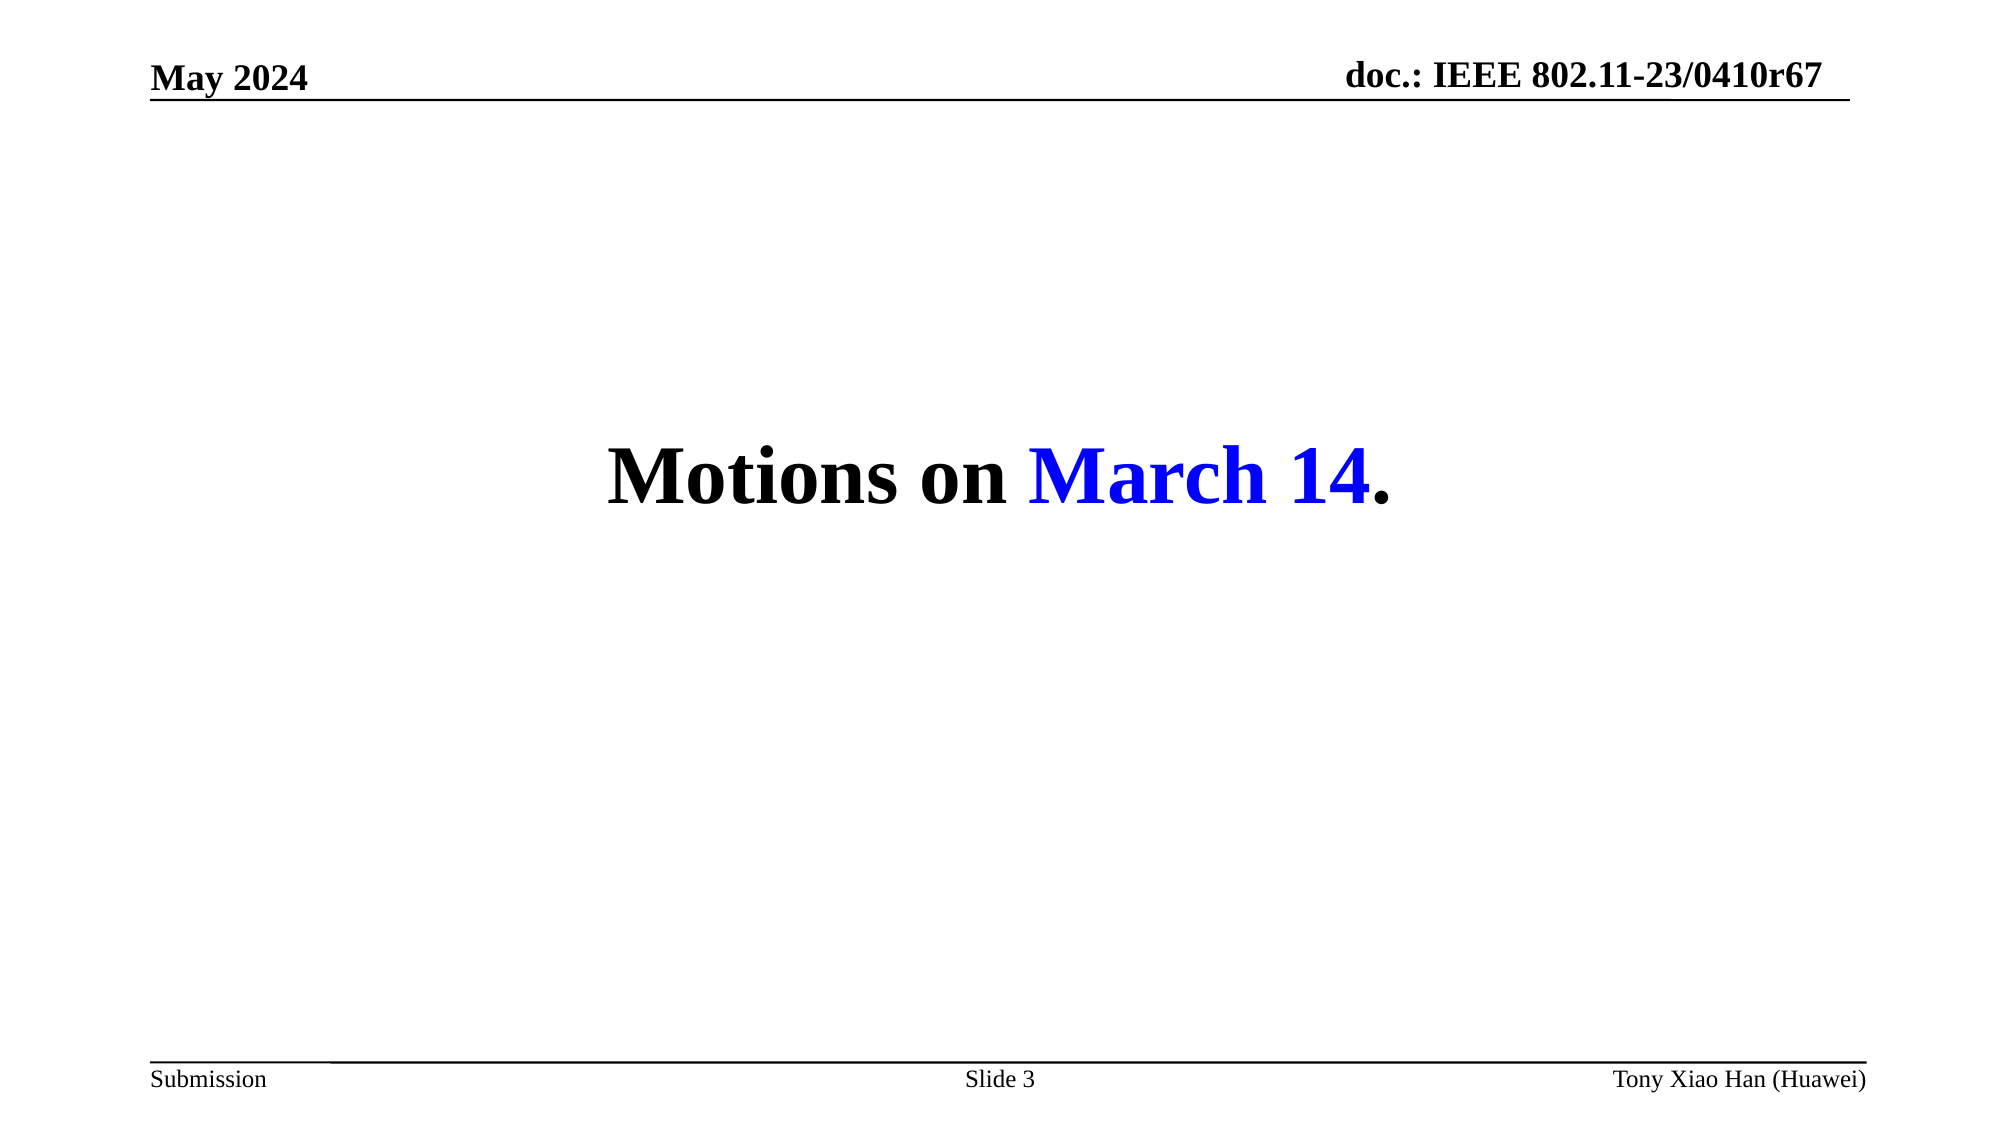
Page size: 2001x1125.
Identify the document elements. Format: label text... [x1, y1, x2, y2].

text_box Motions on March 14. [362, 412, 1638, 950]
